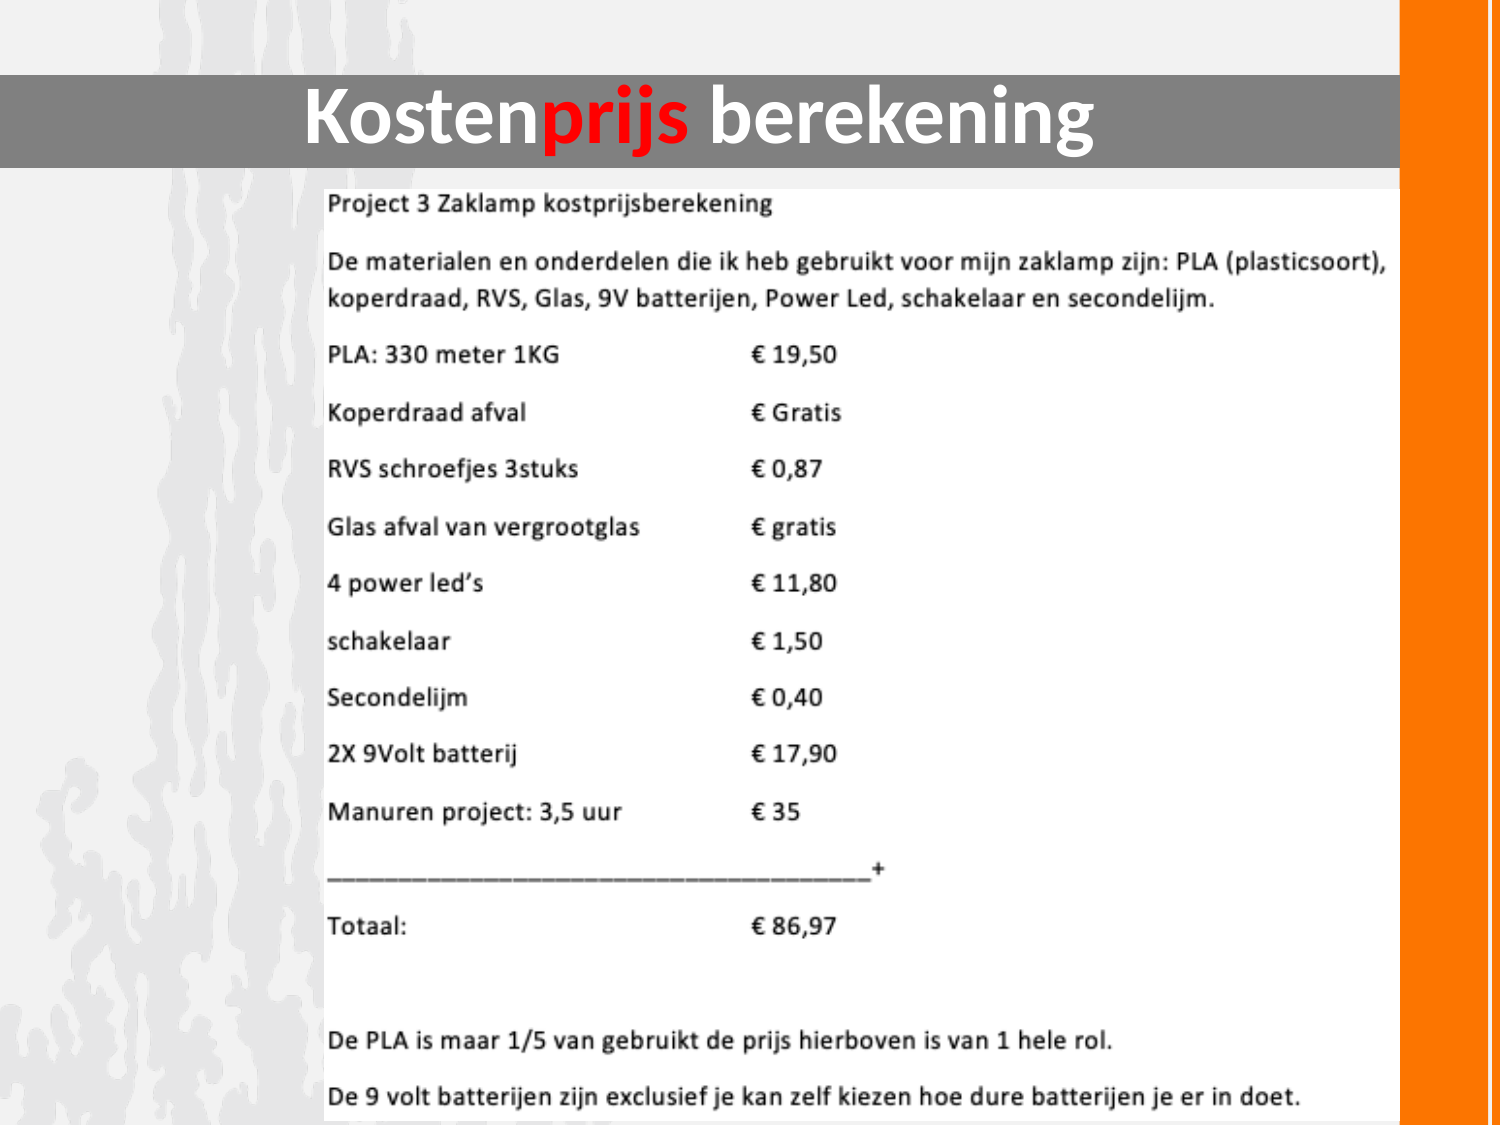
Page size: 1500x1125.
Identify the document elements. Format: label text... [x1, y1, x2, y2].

picture [0, 0, 624, 75]
picture [0, 168, 1401, 1125]
title Kostenprijs berekening [0, 75, 1400, 168]
